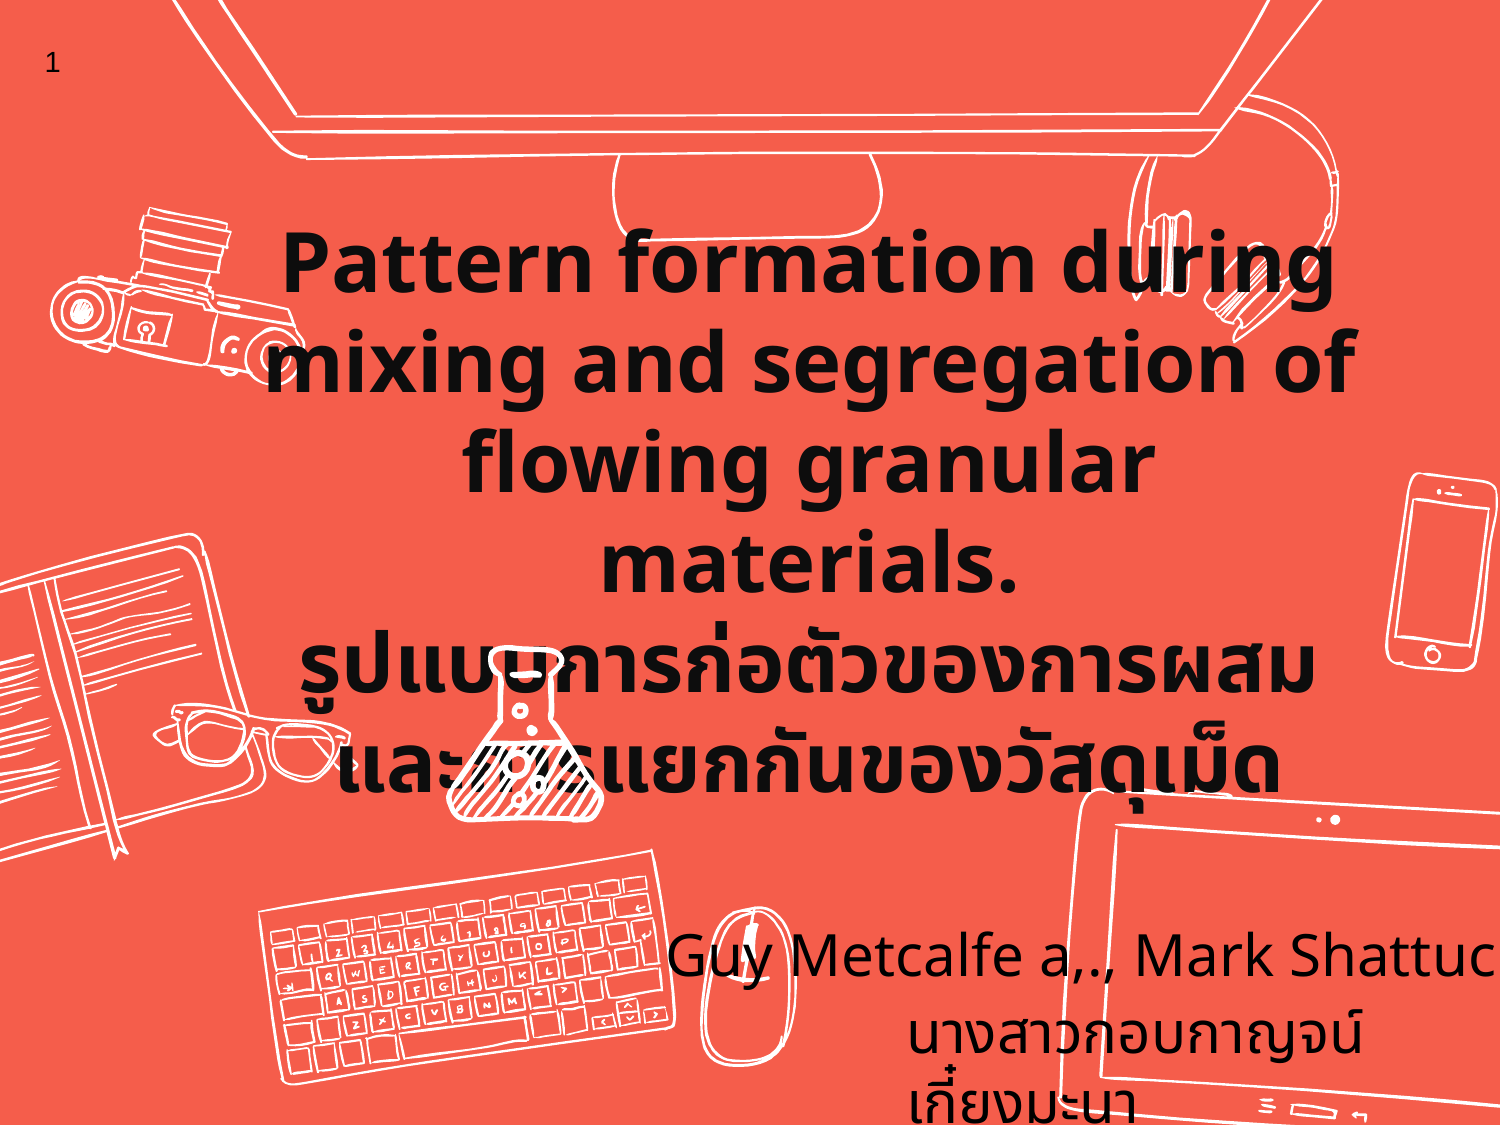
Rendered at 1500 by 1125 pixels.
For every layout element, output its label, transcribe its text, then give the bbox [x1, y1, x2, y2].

title Pattern formation during mixing and segregation of flowing granular materials. รูปแบบการก่อตัวของการผสมและการแยกกันของวัสดุเม็ด [230, 285, 1389, 734]
text_box Guy Metcalfe a,., Mark Shattuck b [650, 911, 1500, 996]
text_box 1 [29, 36, 76, 86]
text_box นางสาวกอบกาญจน์ เกี๋ยงมะนา [891, 987, 1472, 1125]
text_box [446, 645, 605, 823]
